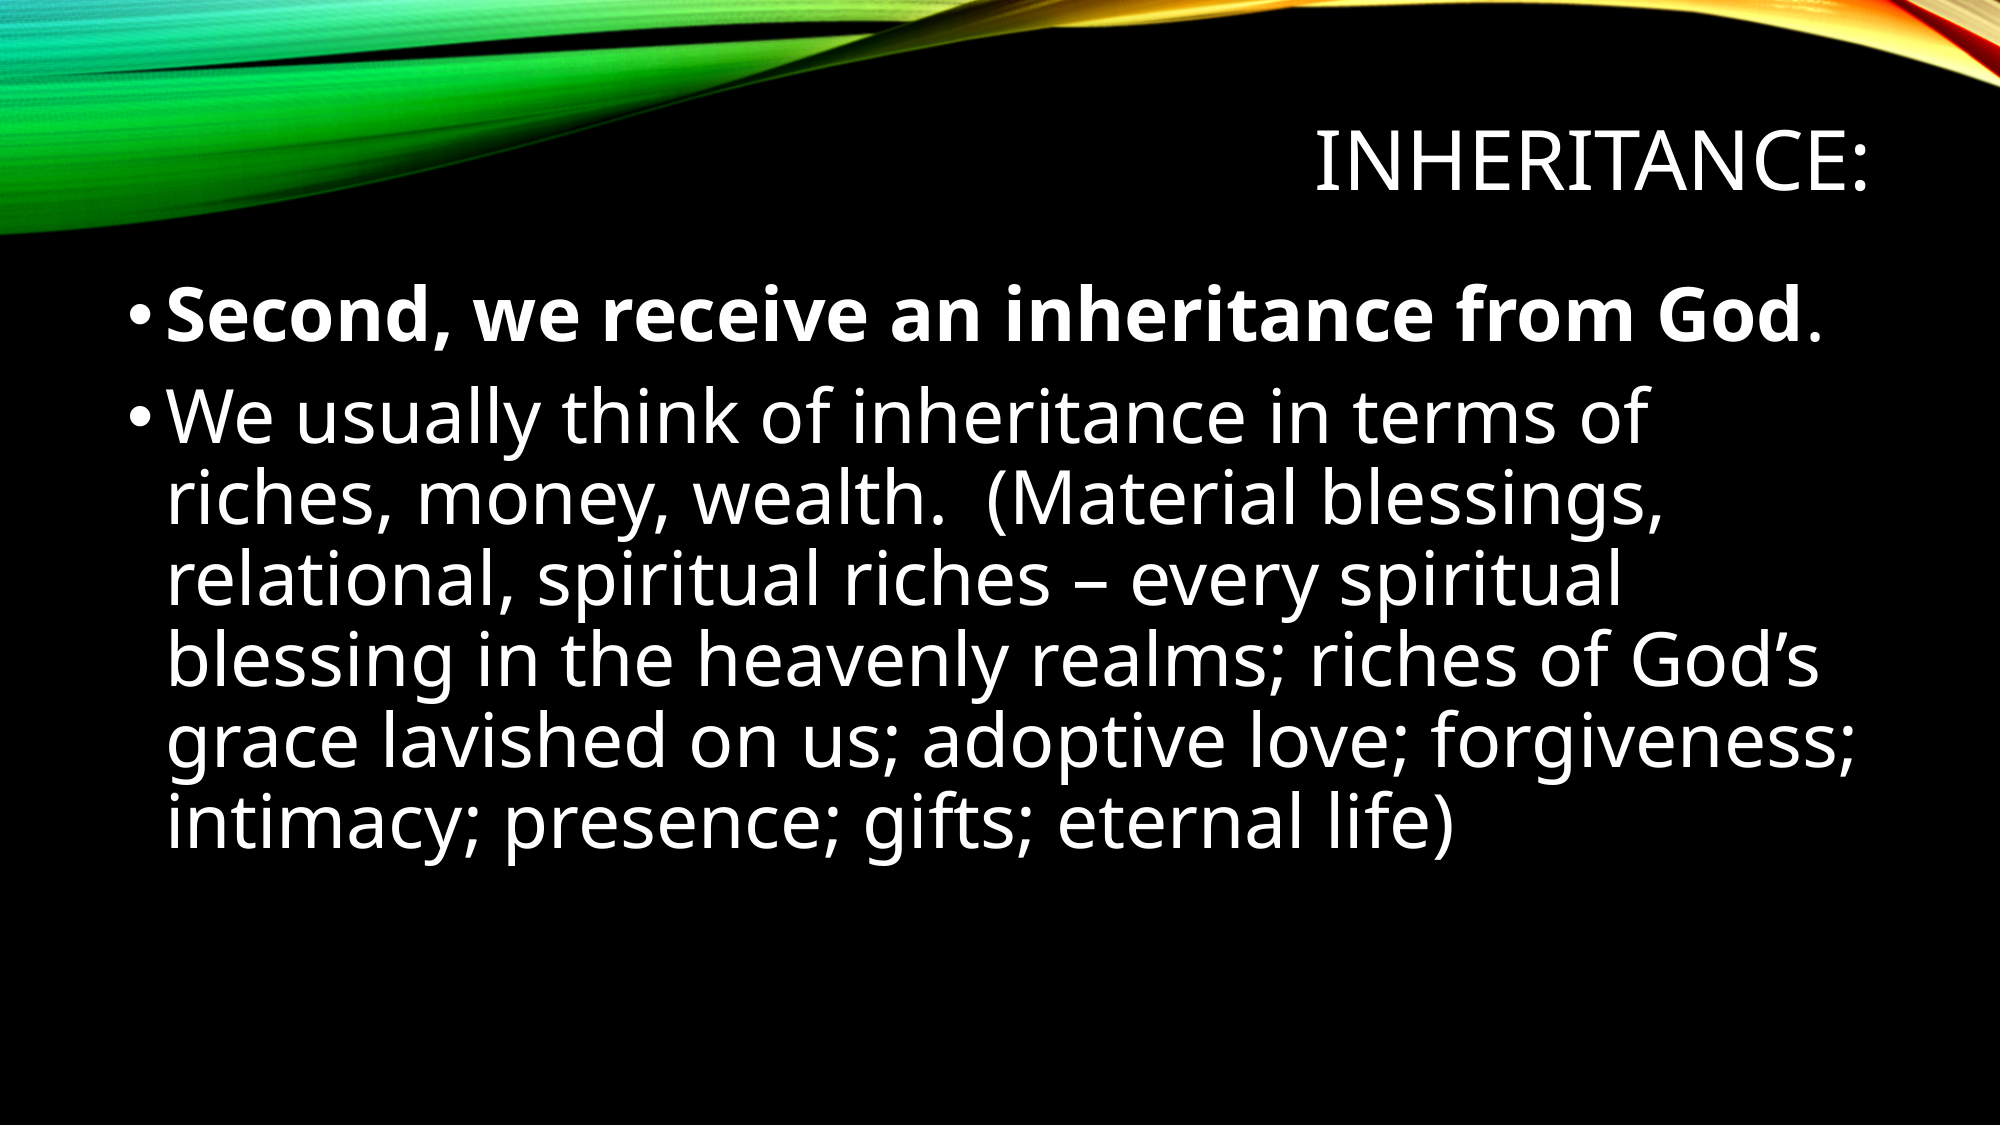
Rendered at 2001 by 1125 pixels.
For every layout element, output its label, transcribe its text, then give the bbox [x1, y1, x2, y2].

picture [0, 0, 2000, 237]
title inheritance: [474, 57, 1888, 269]
list Second, we receive an inheritance from God. We usually think of inheritance in terms of riches, money, wealth. (Material blessings, relational, spiritual riches – every spiritual blessing in the heavenly realms; riches of God’s grace lavished on us; adoptive love; forgiveness; intimacy; presence; gifts; eternal life) [112, 269, 1888, 1008]
